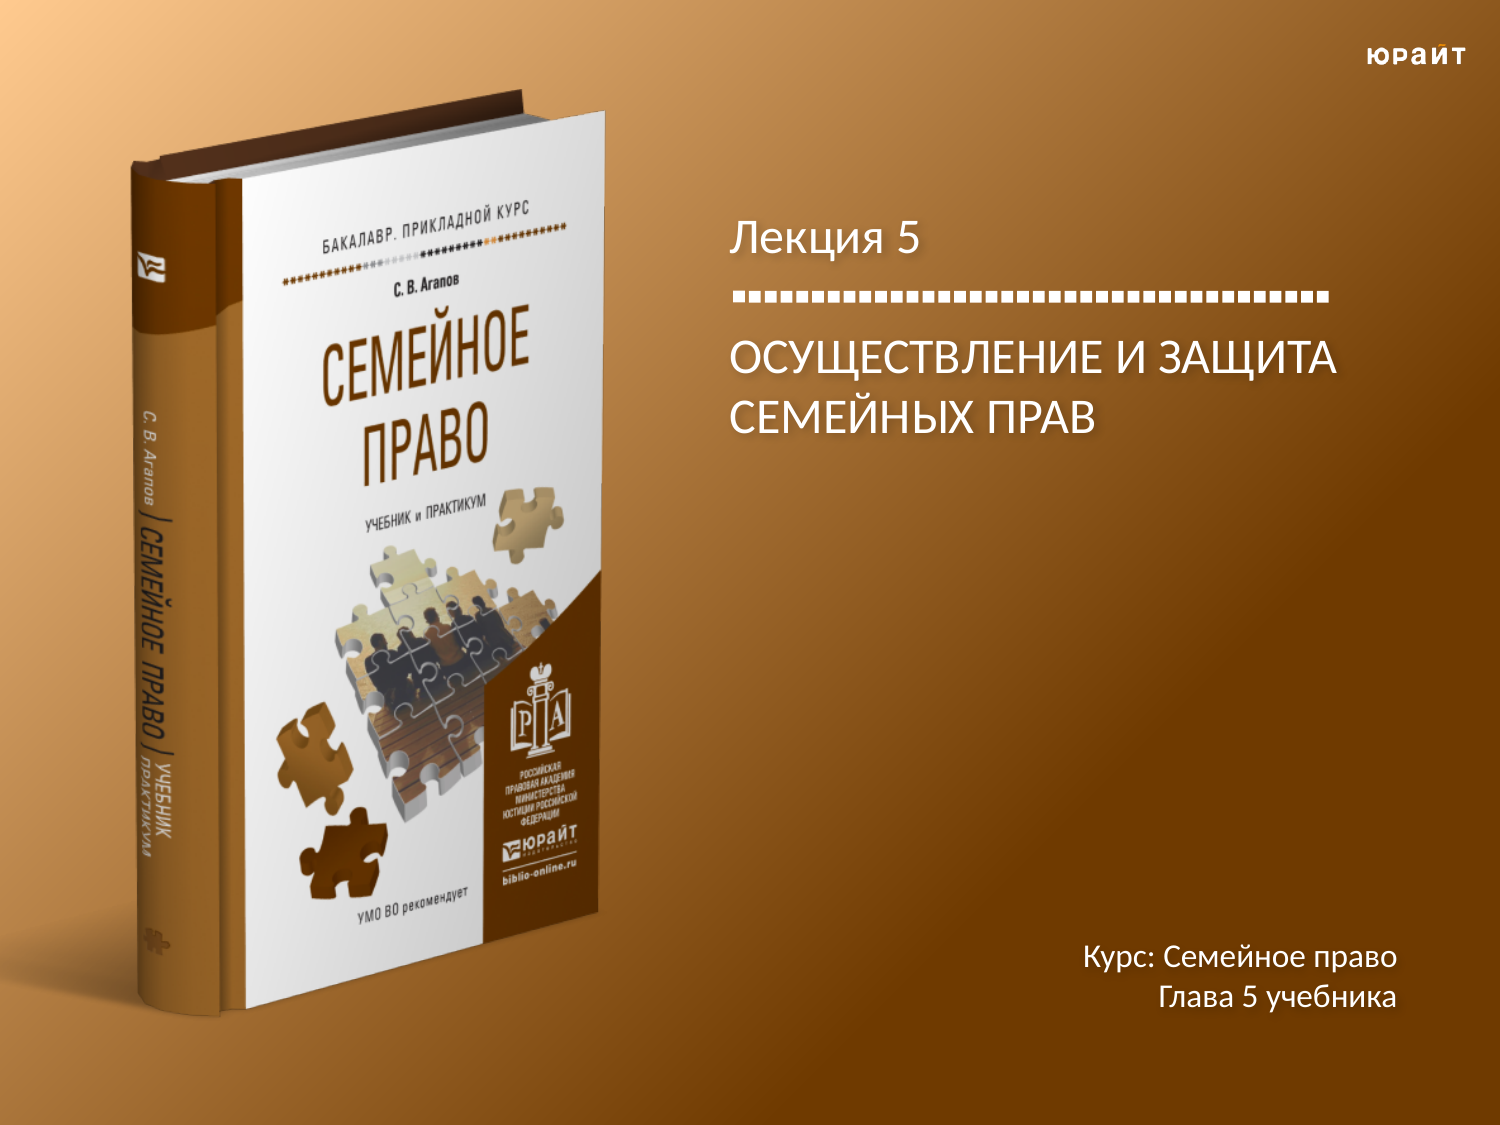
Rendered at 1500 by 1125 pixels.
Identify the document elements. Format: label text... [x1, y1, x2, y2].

picture [1363, 42, 1467, 67]
text_box Лекция 5 ОСУЩЕСТВЛЕНИЕ И ЗАЩИТА СЕМЕЙНЫХ ПРАВ [714, 196, 1424, 451]
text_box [732, 290, 1329, 303]
picture [0, 89, 607, 1022]
text_box Курс: Семейное право Глава 5 учебника [662, 927, 1413, 1022]
